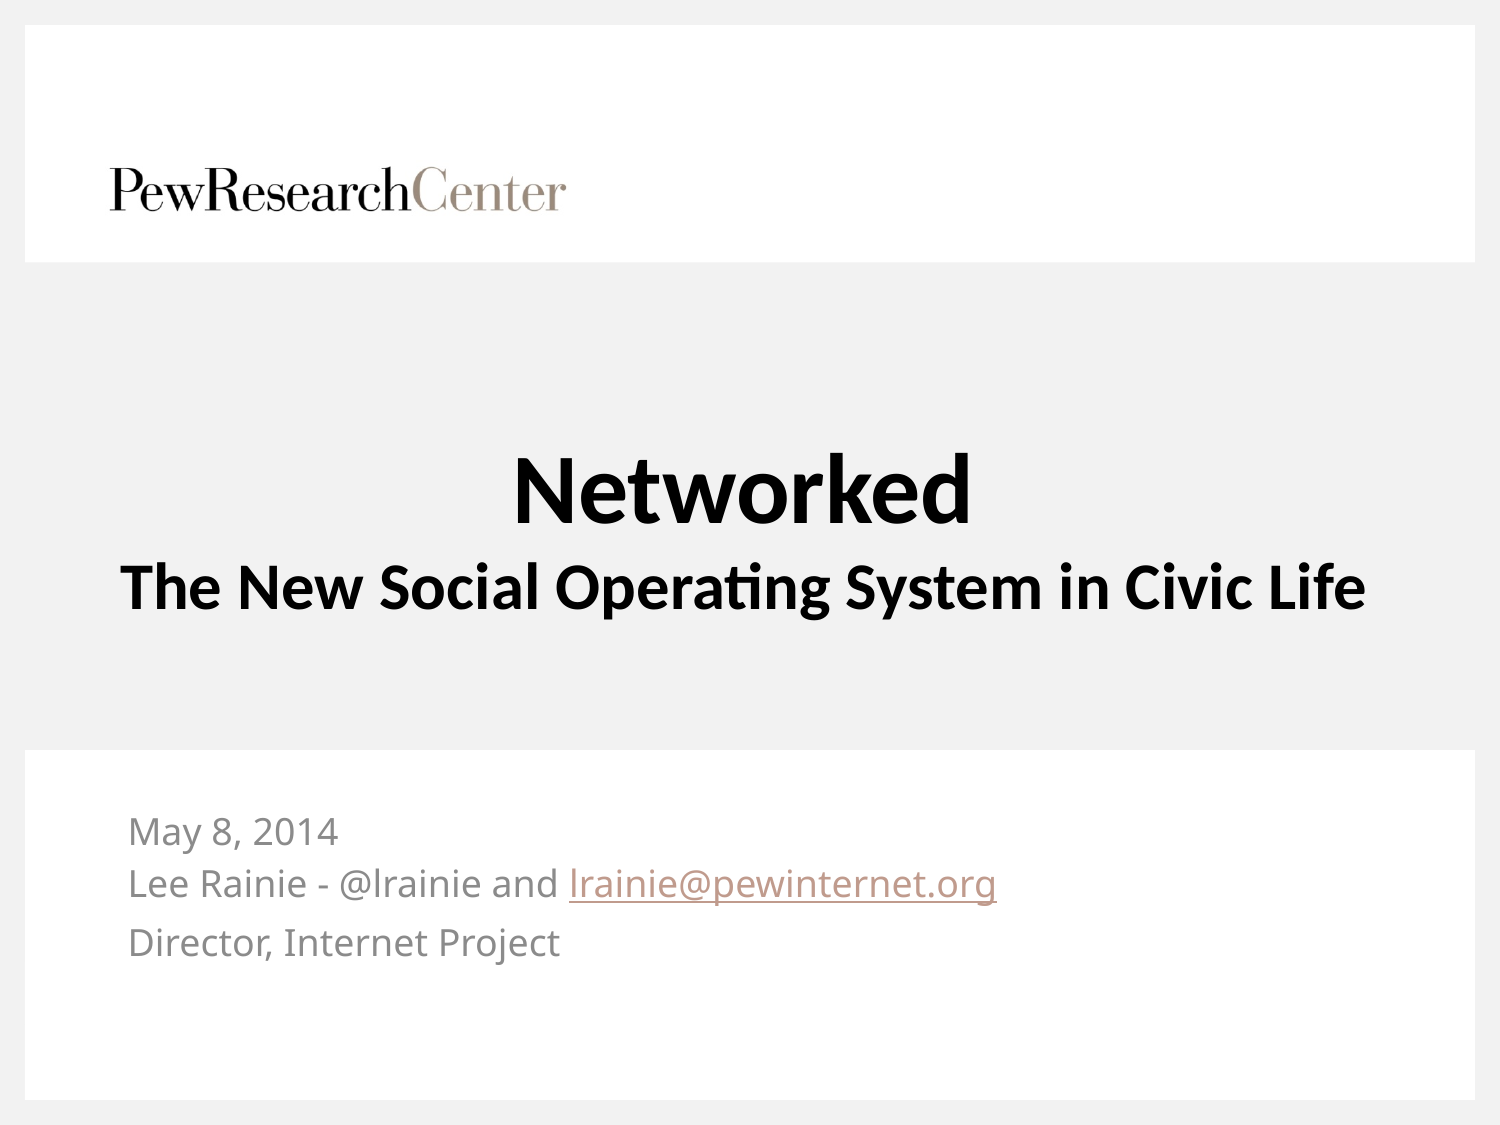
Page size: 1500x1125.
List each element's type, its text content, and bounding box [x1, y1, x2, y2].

title Networked The New Social Operating System in Civic Life [62, 399, 1425, 688]
subtitle May 8, 2014 Lee Rainie - @lrainie and lrainie@pewinternet.org Director, Internet Project [112, 800, 1200, 1088]
picture [99, 160, 575, 225]
